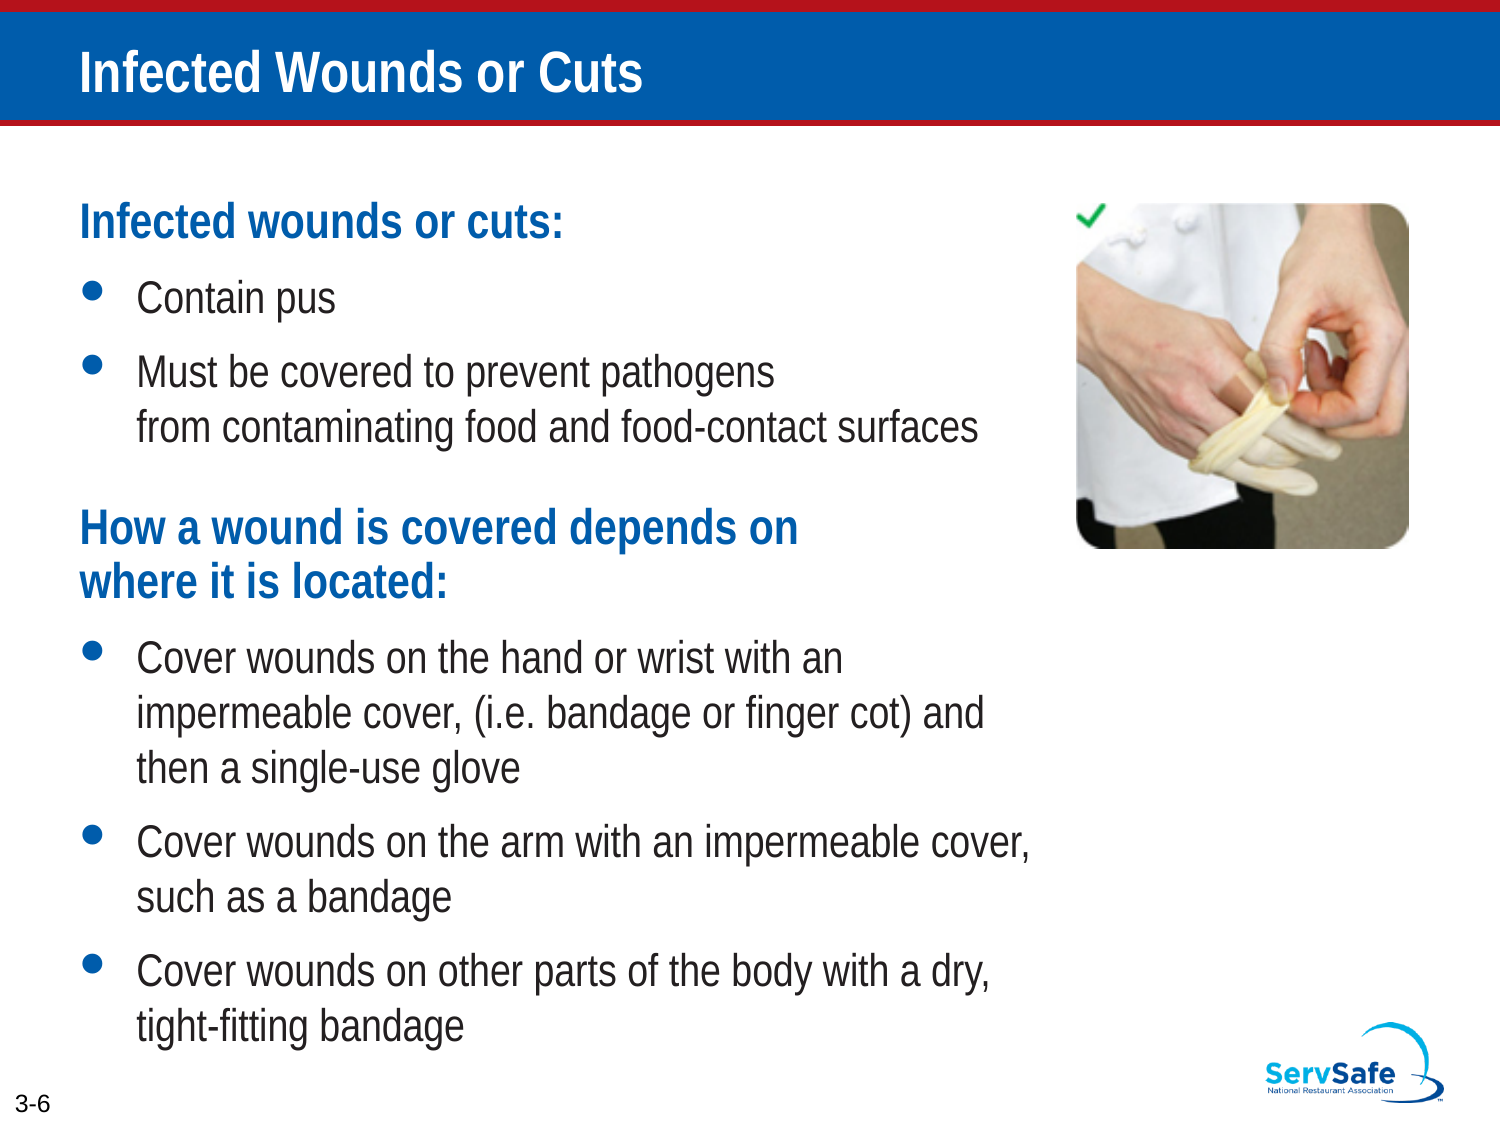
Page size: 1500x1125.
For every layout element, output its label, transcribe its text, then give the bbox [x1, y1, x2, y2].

title Infected Wounds or Cuts [64, 26, 1428, 112]
picture [1415, 1022, 1444, 1103]
list Infected wounds or cuts: Contain pus Must be covered to prevent pathogens from contaminating food and food-contact surfaces How a wound is covered depends on where it is located: Cover wounds on the hand or wrist with an impermeable cover, (i.e. bandage or finger cot) and then a single-use glove Cover wounds on the arm with an impermeable cover, such as a bandage Cover wounds on other parts of the body with a dry, tight-fitting bandage [64, 187, 1415, 1125]
picture [0, 12, 1500, 120]
text_box 3-6 [0, 1080, 94, 1125]
picture [1075, 203, 1409, 550]
